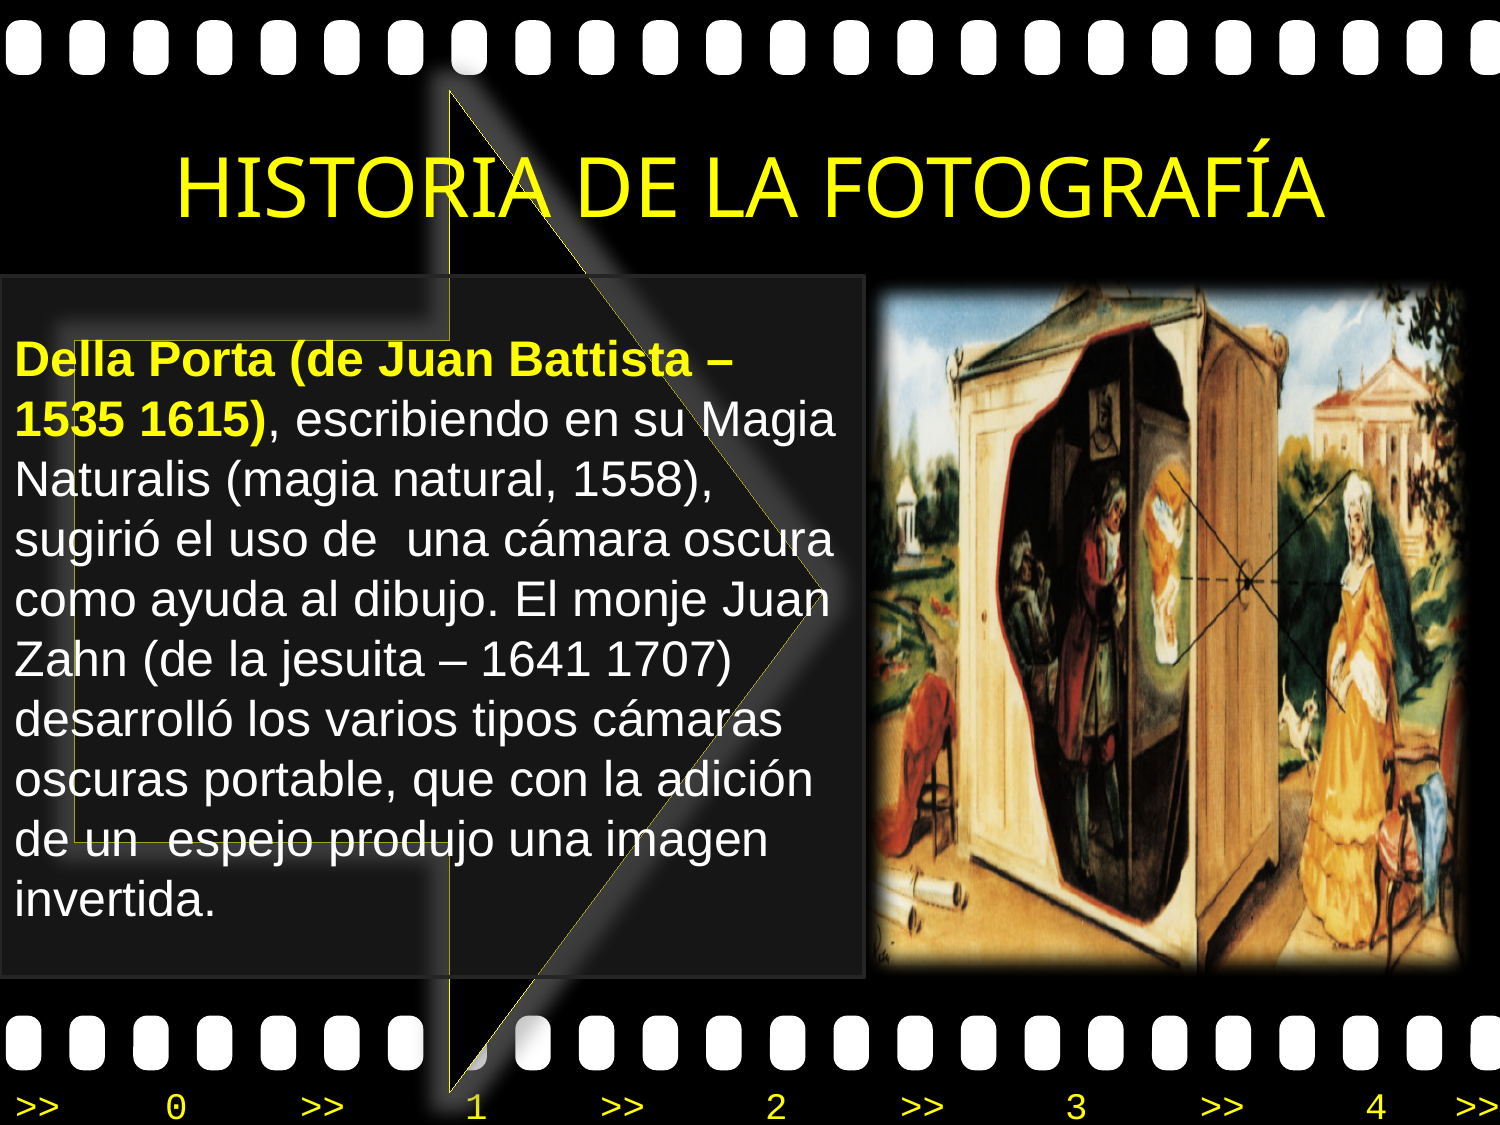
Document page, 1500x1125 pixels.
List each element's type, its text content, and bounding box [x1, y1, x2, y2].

picture [864, 275, 1472, 978]
text_box [449, 979, 535, 1093]
title HISTORIA DE LA FOTOGRAFÍA [74, 89, 1426, 274]
text_box Della Porta (de Juan Battista – 1535 1615), escribiendo en su Magia Naturalis (magia natural, 1558), sugirió el uso de una cámara oscura como ayuda al dibujo. El monje Juan Zahn (de la jesuita – 1641 1707) desarrolló los varios tipos cámaras oscuras portable, que con la adición de un espejo produjo una imagen invertida. [0, 274, 864, 979]
